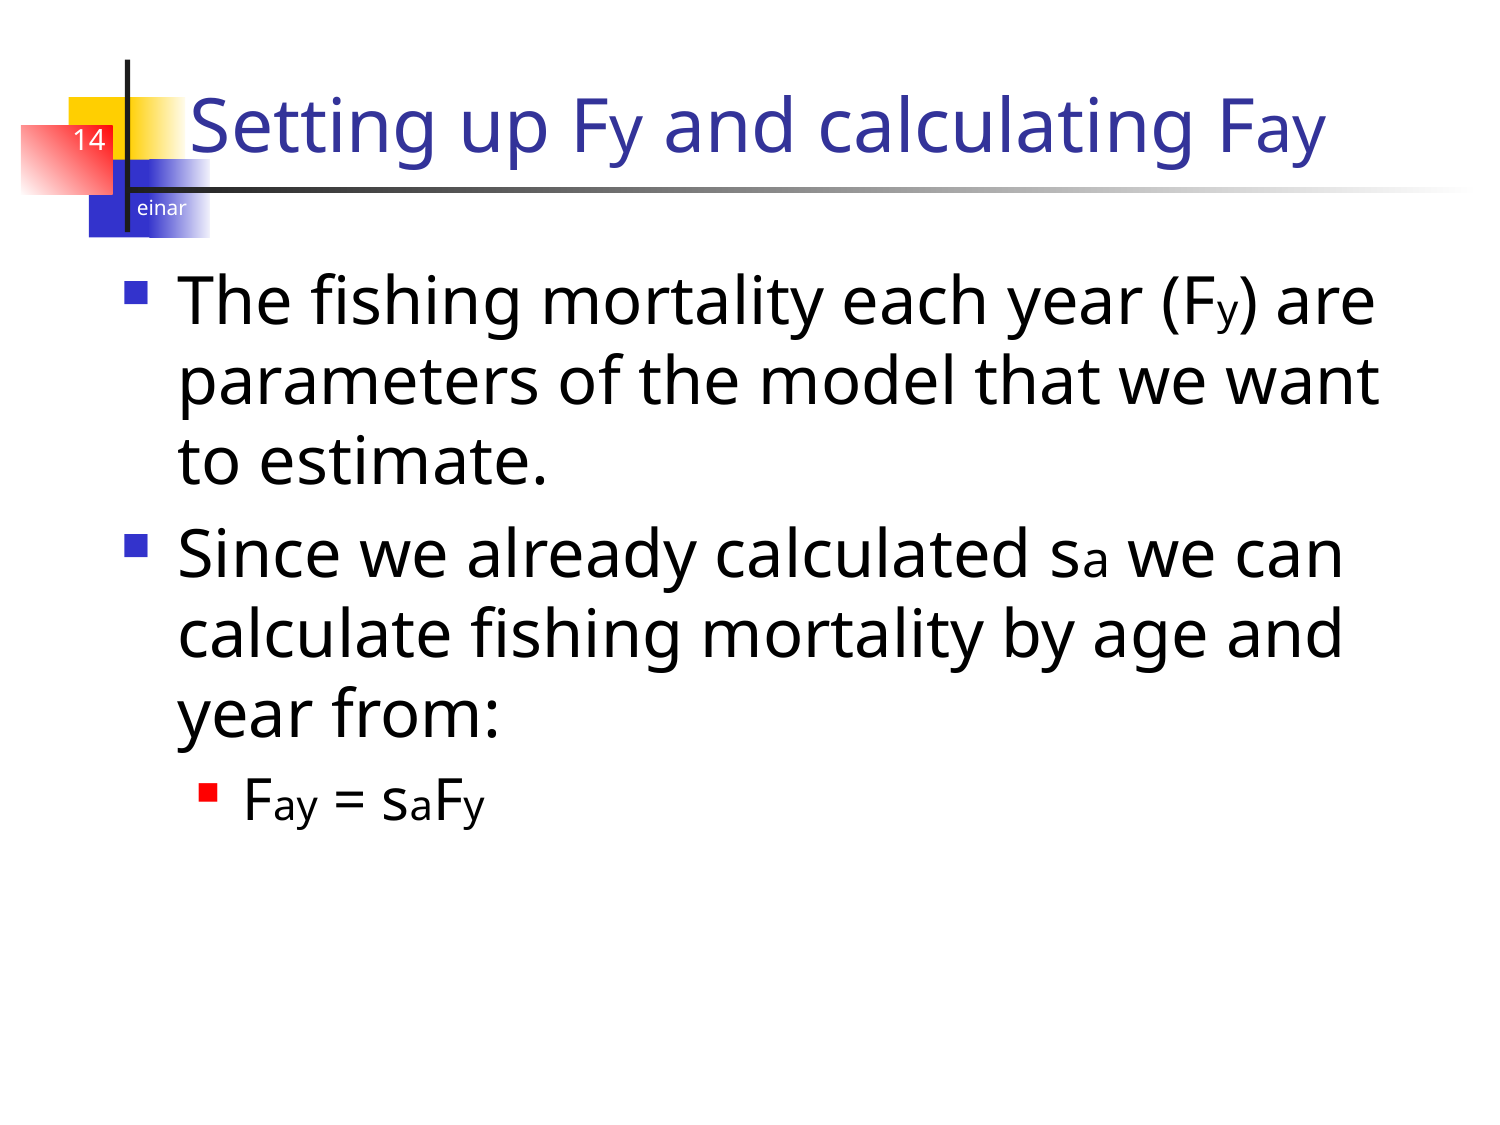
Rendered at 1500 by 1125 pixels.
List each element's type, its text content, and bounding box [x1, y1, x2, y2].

list The fishing mortality each year (Fy) are parameters of the model that we want to estimate. Since we already calculated sa we can calculate fishing mortality by age and year from: Fay = saFy [106, 249, 1463, 1063]
title Setting up Fy and calculating Fay [174, 62, 1468, 175]
slide_number 14 [8, 118, 121, 169]
